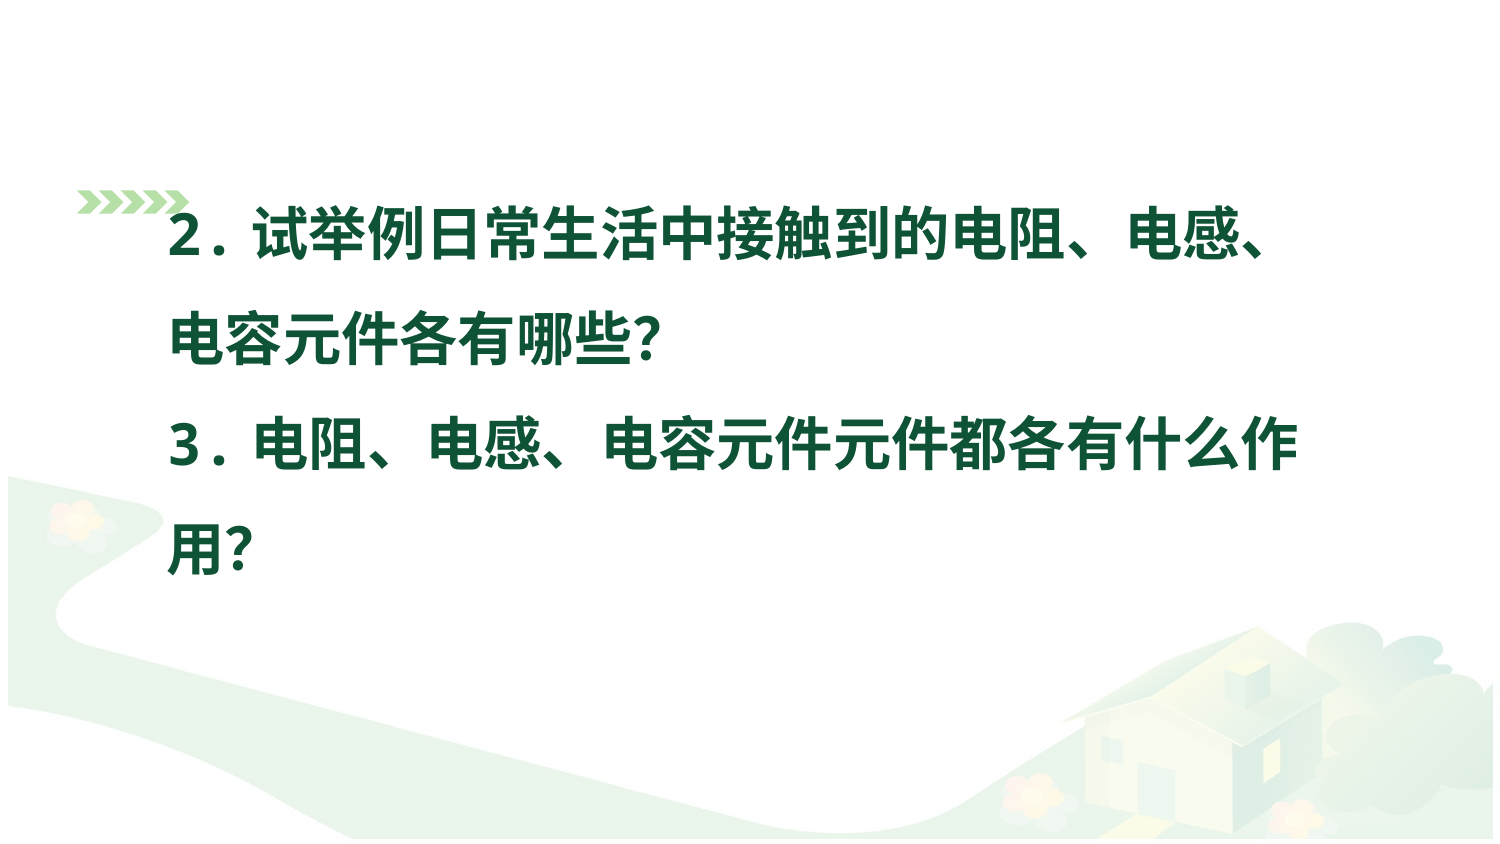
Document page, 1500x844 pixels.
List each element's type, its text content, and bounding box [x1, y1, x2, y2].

text_box 2.试举例日常生活中接触到的电阻、电感、电容元件各有哪些？ 3.电阻、电感、电容元件元件都各有什么作用？ [166, 161, 1314, 582]
